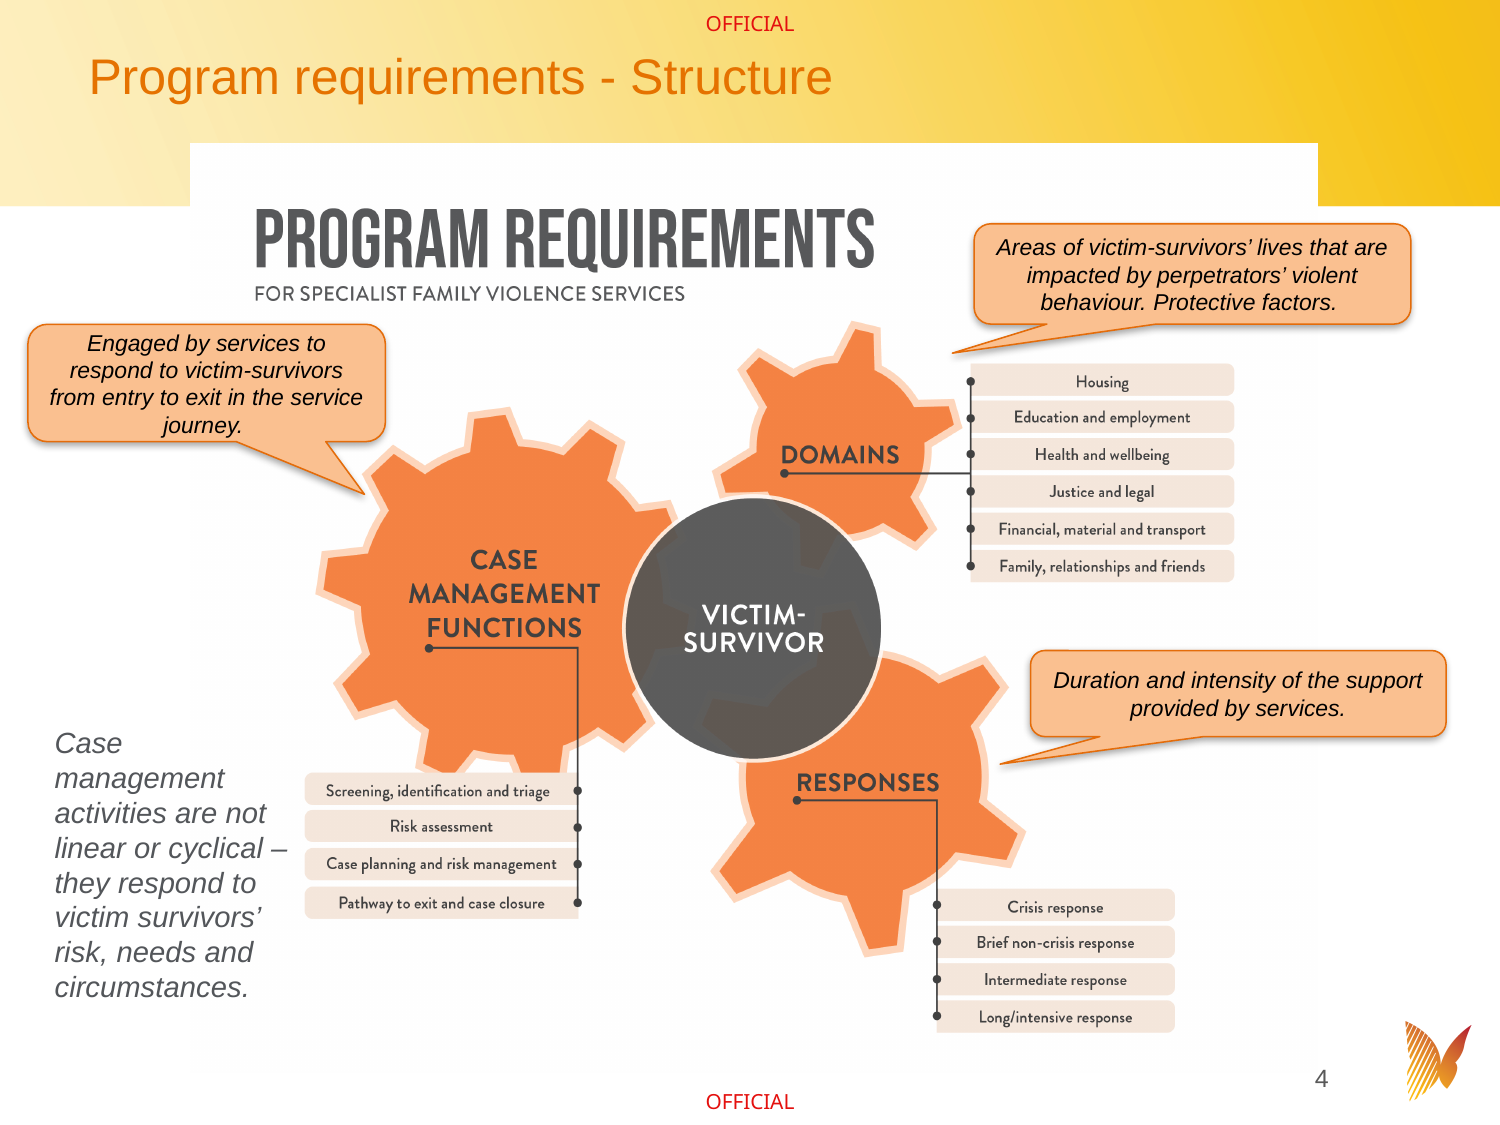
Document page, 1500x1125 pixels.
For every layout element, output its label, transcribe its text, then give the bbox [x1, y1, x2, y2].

picture [0, 0, 1500, 1125]
title Program requirements - Structure [88, 44, 1412, 186]
text_box Areas of victim-survivors’ lives that are impacted by perpetrators’ violent behaviour. Protective factors. [1323, 223, 1411, 325]
text_box Engaged by services to respond to victim-survivors from entry to exit in the service journey. [27, 324, 184, 442]
slide_number 4 [1228, 1062, 1329, 1124]
text_box Duration and intensity of the support provided by services. [1323, 650, 1447, 737]
text_box Case management activities are not linear or cyclical – they respond to victim survivors’ risk, needs and circumstances. [39, 716, 184, 1012]
